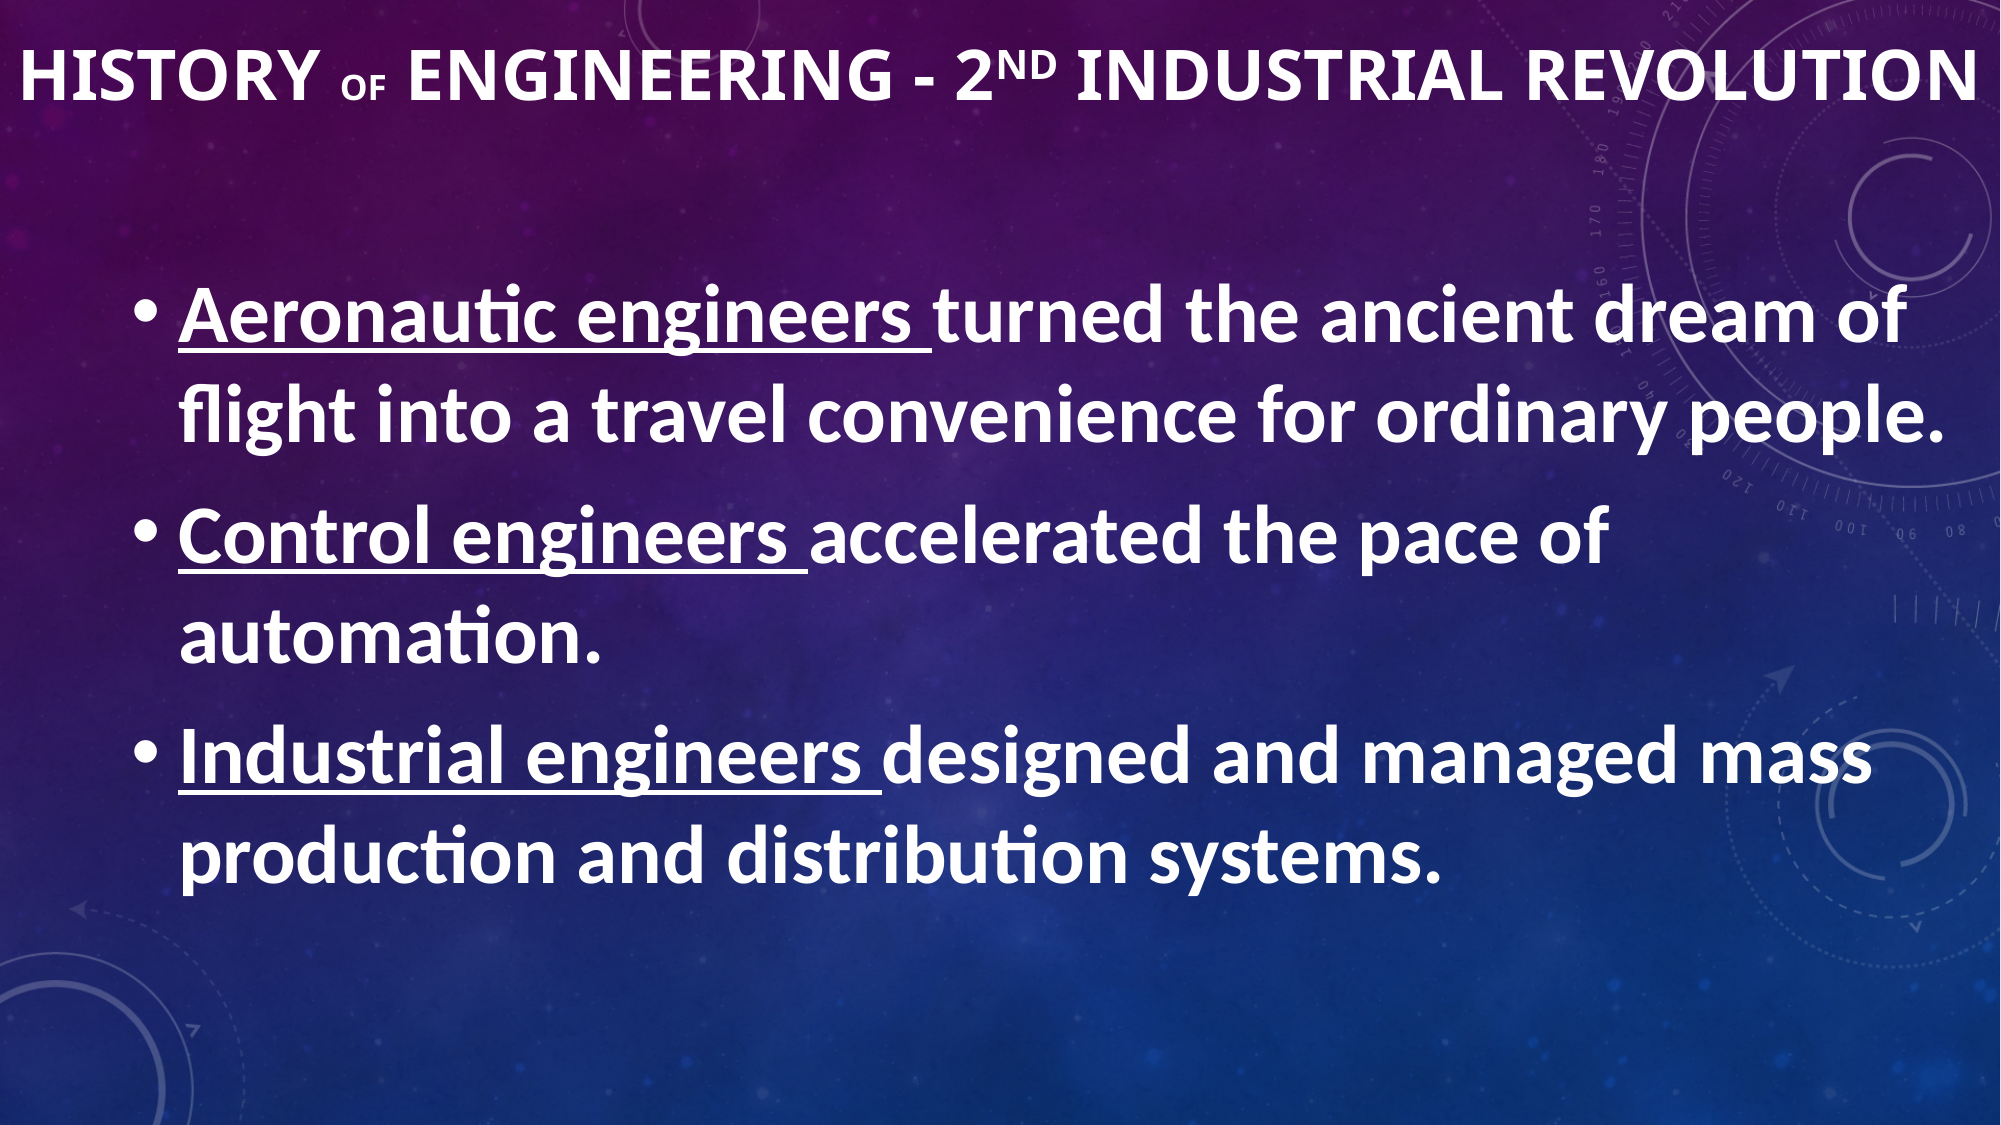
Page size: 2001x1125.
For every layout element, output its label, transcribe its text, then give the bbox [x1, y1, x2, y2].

title HISTORY OF ENGINEERING - 2nd Industrial revolution [0, 0, 2000, 164]
list Aeronautic engineers turned the ancient dream of flight into a travel convenience for ordinary people. Control engineers accelerated the pace of automation. Industrial engineers designed and managed mass production and distribution systems. [0, 122, 1967, 1037]
picture [0, 0, 2001, 1125]
